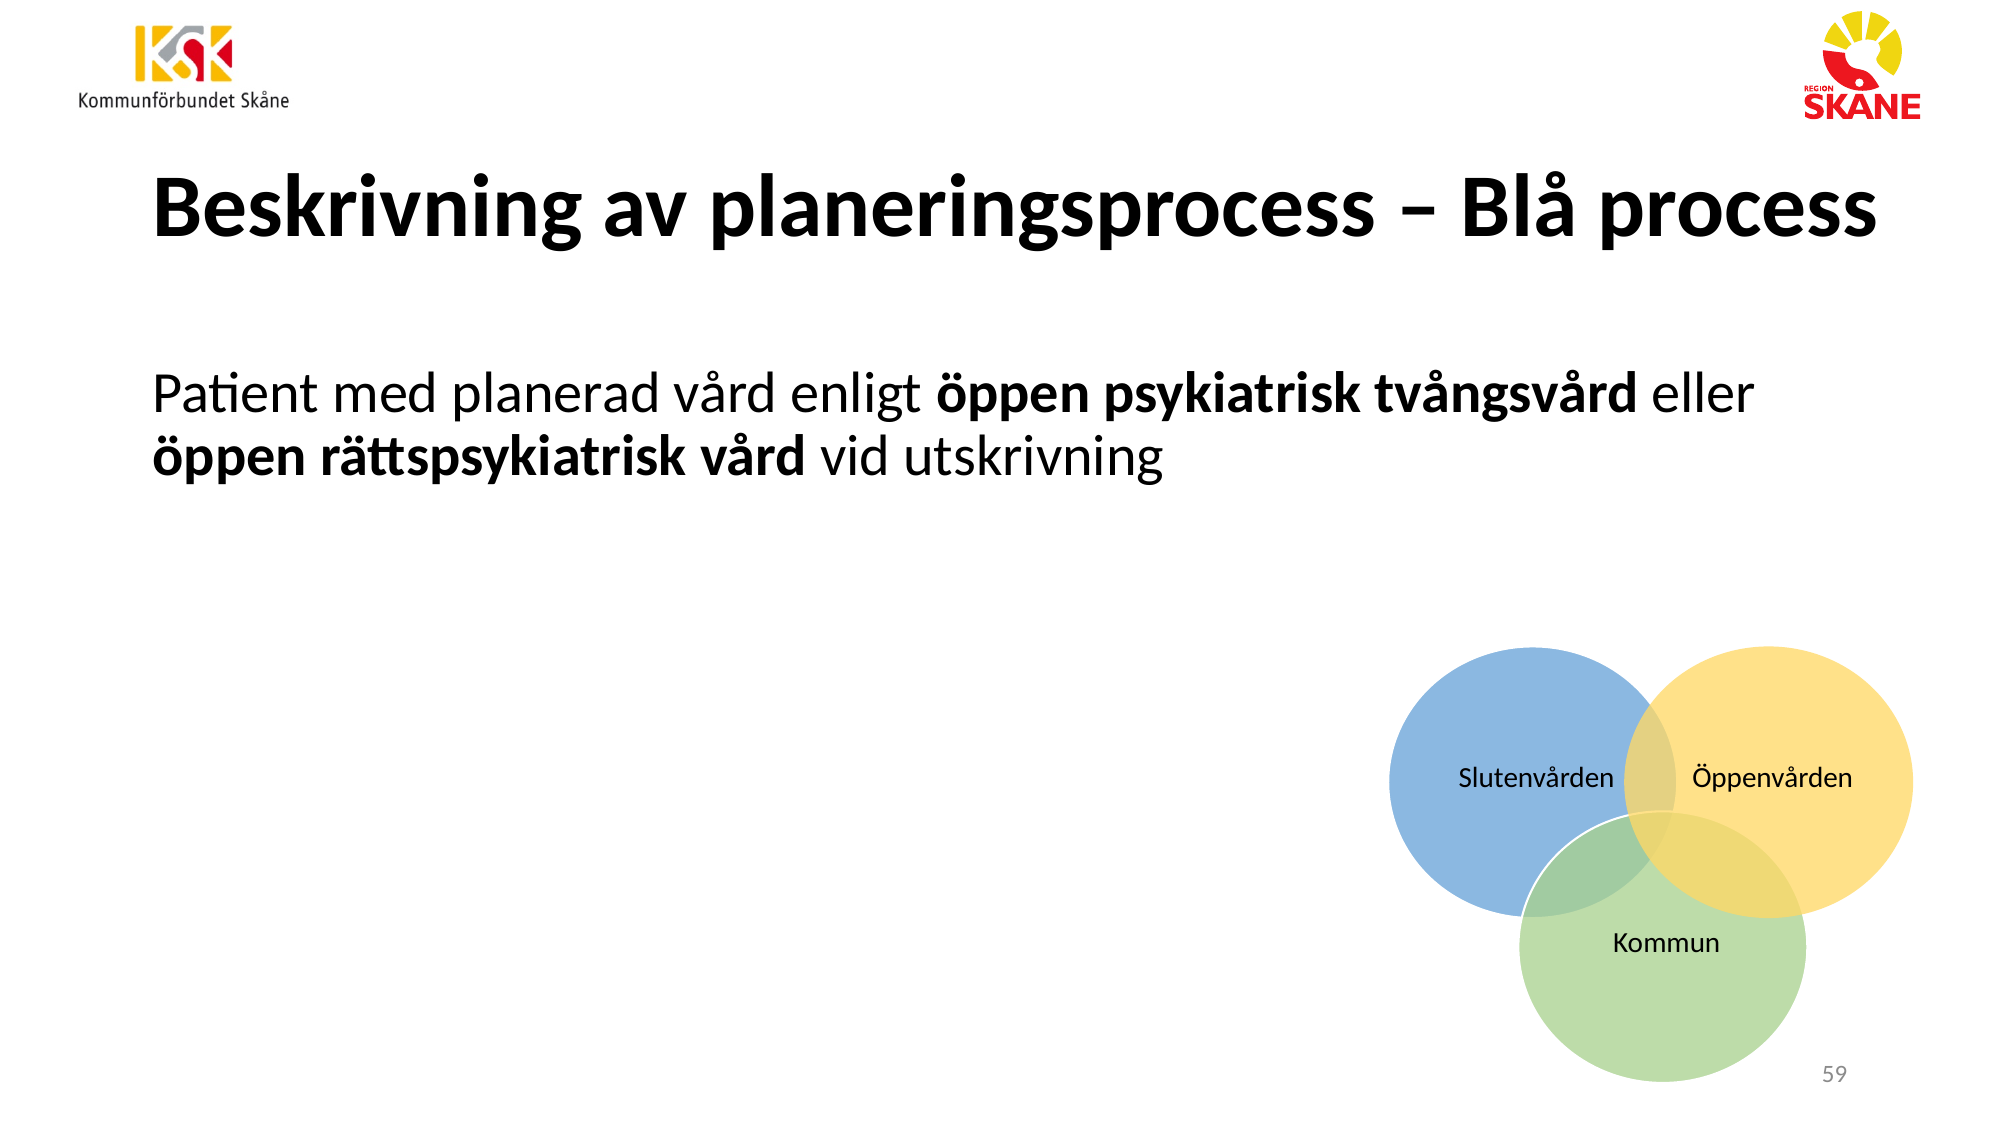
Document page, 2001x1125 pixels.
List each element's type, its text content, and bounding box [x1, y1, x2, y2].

slide_number 59 [1412, 1042, 1863, 1103]
picture [64, 10, 303, 123]
picture [1804, 11, 1921, 120]
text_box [1388, 646, 1624, 919]
title Beskrivning av planeringsprocess – Blå process [137, 119, 1936, 297]
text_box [1624, 646, 1914, 919]
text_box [1518, 811, 1808, 1083]
list Patient med planerad vård enligt öppen psykiatrisk tvångsvård eller öppen rättspsykiatrisk vård vid utskrivning [137, 354, 1863, 1063]
